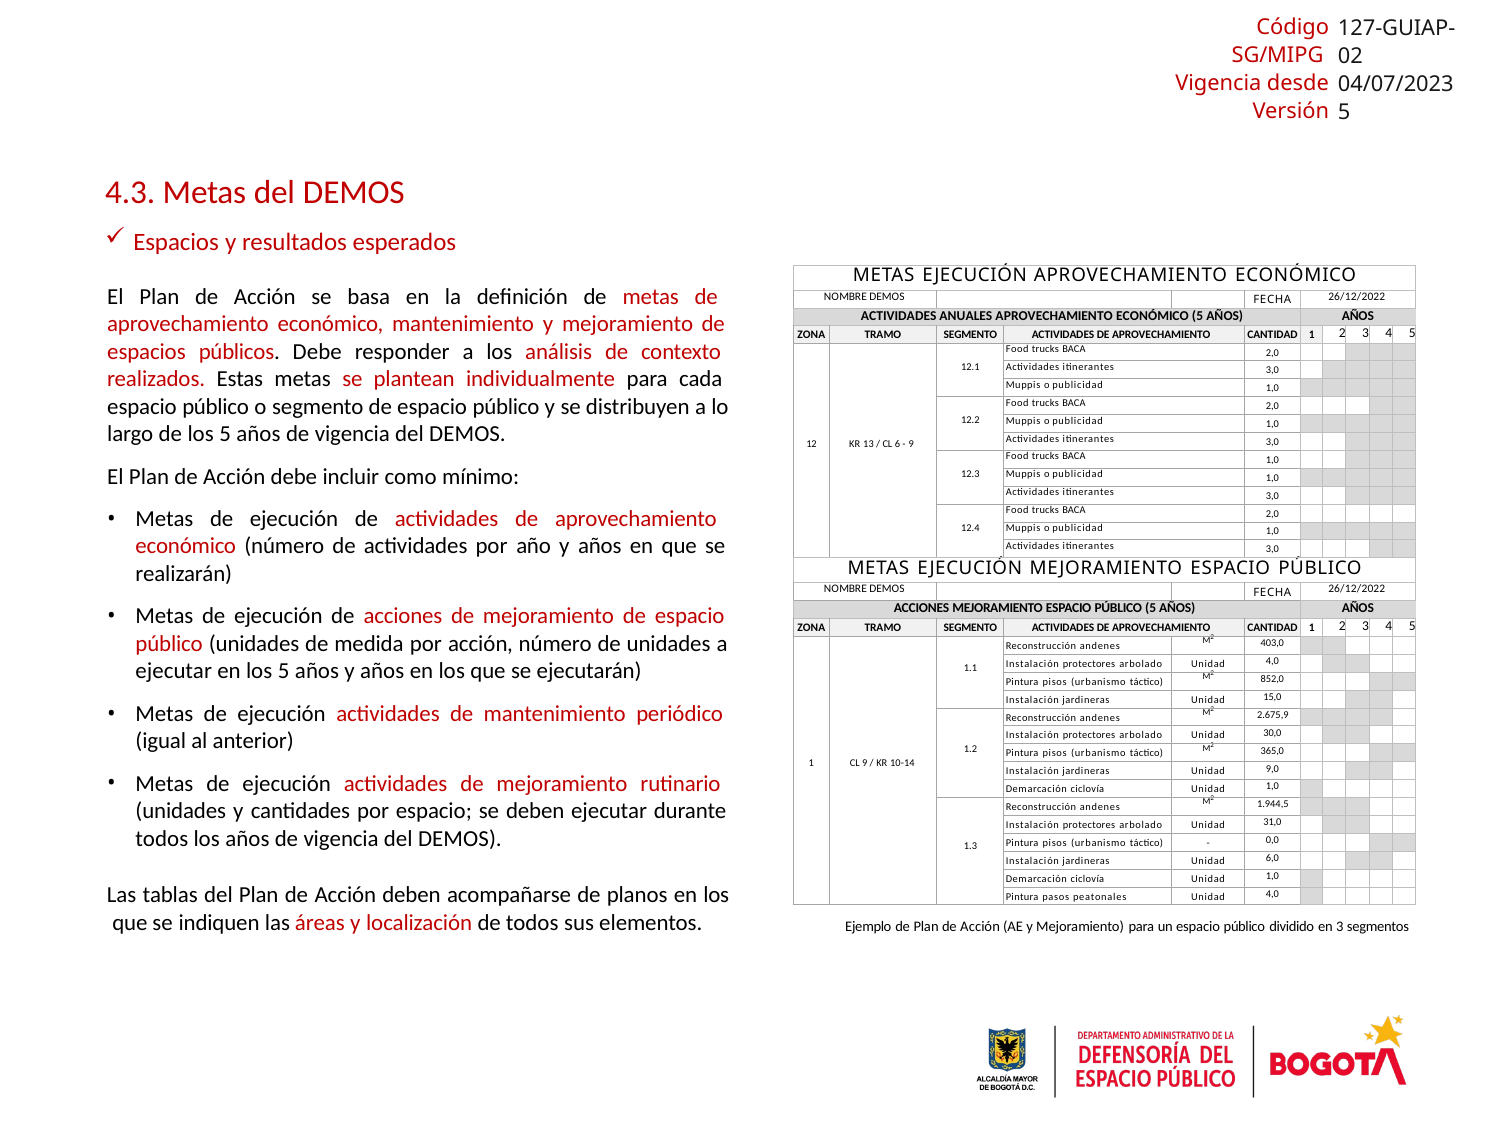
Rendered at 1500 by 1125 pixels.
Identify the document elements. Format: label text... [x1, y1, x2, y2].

table_cell Unidad [1172, 852, 1244, 869]
table_cell [1393, 451, 1415, 468]
table_cell [1346, 762, 1369, 779]
table_cell [1370, 433, 1392, 450]
table_cell Pintura pasos peatonales [1004, 888, 1171, 904]
table_cell ZONA [794, 619, 829, 636]
table_cell NOMBRE DEMOS [794, 291, 936, 308]
table_cell M2 [1172, 744, 1244, 761]
table_cell 403,0 [1245, 637, 1300, 654]
table_cell Muppis o publicidad [1004, 415, 1244, 432]
table_cell [1393, 816, 1415, 833]
table_cell 1 [1301, 326, 1322, 343]
table_cell 5 [1393, 619, 1415, 636]
table_cell [1323, 870, 1345, 887]
table_cell [1323, 637, 1345, 654]
table_cell [1323, 744, 1345, 761]
table_cell [1323, 709, 1345, 725]
table_cell 3,0 [1245, 487, 1300, 504]
table_cell [1301, 361, 1322, 378]
table_cell [1301, 397, 1322, 414]
table_cell [1323, 888, 1345, 904]
table_cell 2,0 [1245, 397, 1300, 414]
table_cell ZONA [794, 326, 829, 343]
table_cell 3,0 [1245, 433, 1300, 450]
table_cell [1370, 780, 1392, 797]
table_cell [1346, 469, 1369, 486]
table_cell [1346, 361, 1369, 378]
table_cell 4,0 [1245, 655, 1300, 672]
table_cell [1301, 523, 1322, 539]
table_cell 2.675,9 [1245, 709, 1300, 725]
table_cell 26/12/2022 [1301, 583, 1415, 600]
table_cell [1393, 397, 1415, 414]
table_cell [1301, 870, 1322, 887]
table_cell Muppis o publicidad [1004, 523, 1244, 539]
table_cell ACTIVIDADES DE APROVECHAMIENTO [1004, 326, 1244, 343]
table_cell [1301, 852, 1322, 869]
table_cell [1346, 397, 1369, 414]
table_cell 1,0 [1245, 870, 1300, 887]
table_cell [1393, 709, 1415, 725]
table_cell [1323, 852, 1345, 869]
table_cell Unidad [1172, 726, 1244, 743]
table_cell [1301, 415, 1322, 432]
table_cell 4 [1370, 326, 1392, 343]
table_cell [1323, 415, 1345, 432]
table_cell [1323, 762, 1345, 779]
table_cell Instalación protectores arbolado [1004, 816, 1171, 833]
table_cell 15,0 [1245, 691, 1300, 708]
table_cell Instalación jardineras [1004, 691, 1171, 708]
table_cell [1323, 487, 1345, 504]
table_cell Unidad [1172, 888, 1244, 904]
table_cell [1301, 798, 1322, 815]
table_cell [1323, 655, 1345, 672]
table_cell [1346, 451, 1369, 468]
table_cell Muppis o publicidad [1004, 469, 1244, 486]
table_cell - [1172, 834, 1244, 851]
table_cell 852,0 [1245, 673, 1300, 690]
table_cell [1393, 433, 1415, 450]
table_cell [1370, 691, 1392, 708]
table_cell 1 [794, 637, 829, 904]
table_cell [1346, 780, 1369, 797]
table_cell [1393, 415, 1415, 432]
table_cell FECHA [1245, 291, 1300, 308]
table_cell Reconstrucción andenes [1004, 637, 1171, 654]
table_cell Food trucks BACA [1004, 344, 1244, 360]
table_cell Actividades itinerantes [1004, 540, 1244, 557]
table_cell Instalación protectores arbolado [1004, 726, 1171, 743]
table_cell [1301, 540, 1322, 557]
table_cell Actividades itinerantes [1004, 433, 1244, 450]
table_cell [1323, 397, 1345, 414]
table_cell [1323, 469, 1345, 486]
table_cell [1370, 852, 1392, 869]
table_cell [1323, 433, 1345, 450]
table_cell [1323, 726, 1345, 743]
table_cell Instalación jardineras [1004, 762, 1171, 779]
table_cell TRAMO [830, 326, 936, 343]
table_cell [1301, 451, 1322, 468]
table_cell 1,0 [1245, 451, 1300, 468]
text_box Espacios y resultados esperados El Plan de Acción se basa en la definición de metas de aprovechamiento económico, mantenimiento y mejoramiento de espacios públicos. Debe responder a los análisis de contexto realizados. Estas metas se plantean individualmente para cada espacio público o segmento de espacio público y se distribuyen a lo largo de los 5 años de vigencia del DEMOS. El Plan de Acción debe incluir como mínimo: Metas de ejecución de actividades de aprovechamiento económico (número de actividades por año y años en que se realizarán) Metas de ejecución de acciones de mejoramiento de espacio público (unidades de medida por acción, número de unidades a ejecutar en los 5 años y años en los que se ejecutarán) Metas de ejecución actividades de mantenimiento periódico (igual al anterior) Metas de ejecución actividades de mejoramiento rutinario (unidades y cantidades por espacio; se deben ejecutar durante todos los años de vigencia del DEMOS). [103, 223, 735, 851]
table_cell [1346, 655, 1369, 672]
table_cell 6,0 [1245, 852, 1300, 869]
table_cell Instalación jardineras [1004, 852, 1171, 869]
table_cell [1393, 361, 1415, 378]
table_cell 0,0 [1245, 834, 1300, 851]
table_cell [1370, 361, 1392, 378]
table_cell [1393, 487, 1415, 504]
table_cell [1323, 691, 1345, 708]
table_cell [1393, 762, 1415, 779]
table_cell [1370, 726, 1392, 743]
table_cell [1393, 379, 1415, 396]
table_cell [1370, 451, 1392, 468]
table_cell [1172, 583, 1244, 600]
table_cell Food trucks BACA [1004, 397, 1244, 414]
table_cell [1370, 709, 1392, 725]
table_cell Muppis o publicidad [1004, 379, 1244, 396]
table_cell [1346, 726, 1369, 743]
table_cell [1370, 523, 1392, 539]
table_cell Food trucks BACA [1004, 505, 1244, 522]
table_cell [1323, 816, 1345, 833]
table_cell SEGMENTO [937, 326, 1003, 343]
table_cell 1 [1301, 619, 1322, 636]
text_box Las tablas del Plan de Acción deben acompañarse de planos en los que se indiquen las áreas y localización de todos sus elementos. [105, 877, 735, 935]
table_cell [1393, 834, 1415, 851]
table_cell [937, 291, 1171, 308]
table_cell 1,0 [1245, 415, 1300, 432]
picture [975, 991, 1409, 1118]
table_cell 3,0 [1245, 361, 1300, 378]
table_cell Reconstrucción andenes [1004, 798, 1171, 815]
table_cell [1346, 834, 1369, 851]
table_cell [1393, 673, 1415, 690]
table_cell CANTIDAD [1245, 619, 1300, 636]
table_cell [1323, 361, 1345, 378]
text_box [1159, 3, 1486, 134]
table_cell Pintura pisos (urbanismo táctico) [1004, 834, 1171, 851]
table_cell 1.944,5 [1245, 798, 1300, 815]
table_cell Pintura pisos (urbanismo táctico) [1004, 673, 1171, 690]
table_cell [1393, 691, 1415, 708]
table_cell [1301, 379, 1322, 396]
table_cell 1.2 [937, 709, 1003, 797]
table_cell Unidad [1172, 816, 1244, 833]
table_cell CANTIDAD [1245, 326, 1300, 343]
table_cell [1301, 344, 1322, 360]
table_cell Pintura pisos (urbanismo táctico) [1004, 744, 1171, 761]
table_cell 31,0 [1245, 816, 1300, 833]
table_cell [1301, 888, 1322, 904]
table_cell Unidad [1172, 655, 1244, 672]
table_header METAS EJECUCIÓN APROVECHAMIENTO ECONÓMICO [794, 266, 1415, 290]
table_cell [1393, 655, 1415, 672]
table_cell [1370, 415, 1392, 432]
table_cell [1346, 415, 1369, 432]
table_cell NOMBRE DEMOS [794, 583, 936, 600]
table_cell 1.3 [937, 798, 1003, 904]
table_cell [1346, 433, 1369, 450]
table_cell SEGMENTO [937, 619, 1003, 636]
table_cell [1301, 691, 1322, 708]
table_cell [1370, 540, 1392, 557]
table_cell FECHA [1245, 583, 1300, 600]
table_cell [1393, 798, 1415, 815]
table_cell [1346, 673, 1369, 690]
table_cell [1301, 505, 1322, 522]
table_cell Unidad [1172, 780, 1244, 797]
table_cell [1370, 744, 1392, 761]
table_cell Unidad [1172, 762, 1244, 779]
title 4.3. Metas del DEMOS [103, 167, 410, 223]
table_cell Unidad [1172, 870, 1244, 887]
table_cell [1346, 379, 1369, 396]
table_cell 30,0 [1245, 726, 1300, 743]
table_cell [1393, 523, 1415, 539]
table_cell [1393, 540, 1415, 557]
table_cell [1346, 637, 1369, 654]
table_cell Demarcación ciclovía [1004, 780, 1171, 797]
table_cell [1301, 469, 1322, 486]
table_cell [1172, 291, 1244, 308]
table_cell 365,0 [1245, 744, 1300, 761]
table_cell 1,0 [1245, 523, 1300, 539]
table_cell [1346, 870, 1369, 887]
table_cell [1370, 655, 1392, 672]
table_cell [1346, 344, 1369, 360]
table_cell [1346, 888, 1369, 904]
table_cell KR 13 / CL 6 - 9 [830, 344, 936, 557]
table_cell AÑOS [1301, 309, 1416, 325]
table_cell [1323, 344, 1345, 360]
table_cell TRAMO [830, 619, 936, 636]
table_cell 2,0 [1245, 344, 1300, 360]
table_cell [1346, 523, 1369, 539]
table_cell 9,0 [1245, 762, 1300, 779]
table_cell [1346, 505, 1369, 522]
table_cell 3 [1346, 619, 1369, 636]
table_cell [1323, 540, 1345, 557]
table_cell [1370, 469, 1392, 486]
table_cell M2 [1172, 798, 1244, 815]
table_cell [1370, 397, 1392, 414]
table_cell AÑOS [1301, 601, 1416, 618]
table_cell [1370, 505, 1392, 522]
table_cell M2 [1172, 709, 1244, 725]
table_cell [1346, 709, 1369, 725]
table_cell M2 [1172, 637, 1244, 654]
table_cell 12.4 [937, 505, 1003, 557]
table_cell [1346, 744, 1369, 761]
table_cell ACCIONES MEJORAMIENTO ESPACIO PÚBLICO (5 AÑOS) [794, 601, 1300, 618]
table_cell [1370, 834, 1392, 851]
text_box Ejemplo de Plan de Acción (AE y Mejoramiento) para un espacio público dividido en 3 segmentos [843, 914, 1422, 935]
table_cell [1323, 834, 1345, 851]
table_cell [1301, 834, 1322, 851]
table_cell [1346, 691, 1369, 708]
table_cell [1393, 744, 1415, 761]
table_cell 4,0 [1245, 888, 1300, 904]
table_cell [1393, 344, 1415, 360]
table_cell 5 [1393, 326, 1415, 343]
table_cell Demarcación ciclovía [1004, 870, 1171, 887]
table_cell Instalación protectores arbolado [1004, 655, 1171, 672]
table_cell 3 [1346, 326, 1369, 343]
table_cell Unidad [1172, 691, 1244, 708]
table_cell M2 [1172, 673, 1244, 690]
table_cell [1370, 379, 1392, 396]
table_cell 12.2 [937, 397, 1003, 450]
table_cell 12.1 [937, 344, 1003, 396]
table_cell [1346, 798, 1369, 815]
table_cell 2 [1323, 619, 1345, 636]
table_cell [1393, 469, 1415, 486]
table_cell 1,0 [1245, 780, 1300, 797]
table_cell [1393, 852, 1415, 869]
table_cell [1393, 726, 1415, 743]
table_cell [1301, 780, 1322, 797]
table_cell [1323, 451, 1345, 468]
table_cell [1370, 870, 1392, 887]
table_cell CL 9 / KR 10-14 [830, 637, 936, 904]
table_cell 1.1 [937, 637, 1003, 708]
table_cell [1370, 637, 1392, 654]
table_cell [1301, 709, 1322, 725]
table_cell [1323, 505, 1345, 522]
table_cell 12.3 [937, 451, 1003, 504]
table_cell [1301, 637, 1322, 654]
table_cell [1301, 433, 1322, 450]
table_cell [1370, 816, 1392, 833]
table_cell Actividades itinerantes [1004, 361, 1244, 378]
table_cell [1370, 344, 1392, 360]
table_cell Reconstrucción andenes [1004, 709, 1171, 725]
table_cell [1393, 637, 1415, 654]
table_cell [1323, 379, 1345, 396]
table_cell 26/12/2022 [1301, 291, 1415, 308]
table_cell [1370, 487, 1392, 504]
table_cell [1370, 673, 1392, 690]
table_cell [1370, 762, 1392, 779]
table_cell 12 [794, 344, 829, 557]
table_cell 4 [1370, 619, 1392, 636]
table_cell [1346, 852, 1369, 869]
table_cell [1323, 673, 1345, 690]
table_cell [1346, 487, 1369, 504]
table_cell [1301, 762, 1322, 779]
table_cell Actividades itinerantes [1004, 487, 1244, 504]
table_cell 2 [1323, 326, 1345, 343]
table_cell [1301, 726, 1322, 743]
table_cell [1323, 523, 1345, 539]
table_cell [1393, 780, 1415, 797]
table_cell 1,0 [1245, 379, 1300, 396]
table_cell [1370, 888, 1392, 904]
table_cell [1393, 870, 1415, 887]
table_cell 3,0 [1245, 540, 1300, 557]
table_cell [1323, 798, 1345, 815]
table_cell 1,0 [1245, 469, 1300, 486]
table_cell [1301, 673, 1322, 690]
table_cell [1346, 540, 1369, 557]
table_cell 2,0 [1245, 505, 1300, 522]
table_cell [1301, 655, 1322, 672]
table_cell [1393, 505, 1415, 522]
table_cell ACTIVIDADES DE APROVECHAMIENTO [1004, 619, 1244, 636]
table_cell [937, 583, 1171, 600]
table_cell [1301, 487, 1322, 504]
table_cell [1301, 816, 1322, 833]
table_cell Food trucks BACA [1004, 451, 1244, 468]
table_cell METAS EJECUCIÓN MEJORAMIENTO ESPACIO PÚBLICO [794, 558, 1415, 582]
table_cell [1346, 816, 1369, 833]
table_cell [1393, 888, 1415, 904]
table_cell [1323, 780, 1345, 797]
table_cell [1370, 798, 1392, 815]
table_cell [1301, 744, 1322, 761]
table_cell ACTIVIDADES ANUALES APROVECHAMIENTO ECONÓMICO (5 AÑOS) [794, 309, 1300, 325]
